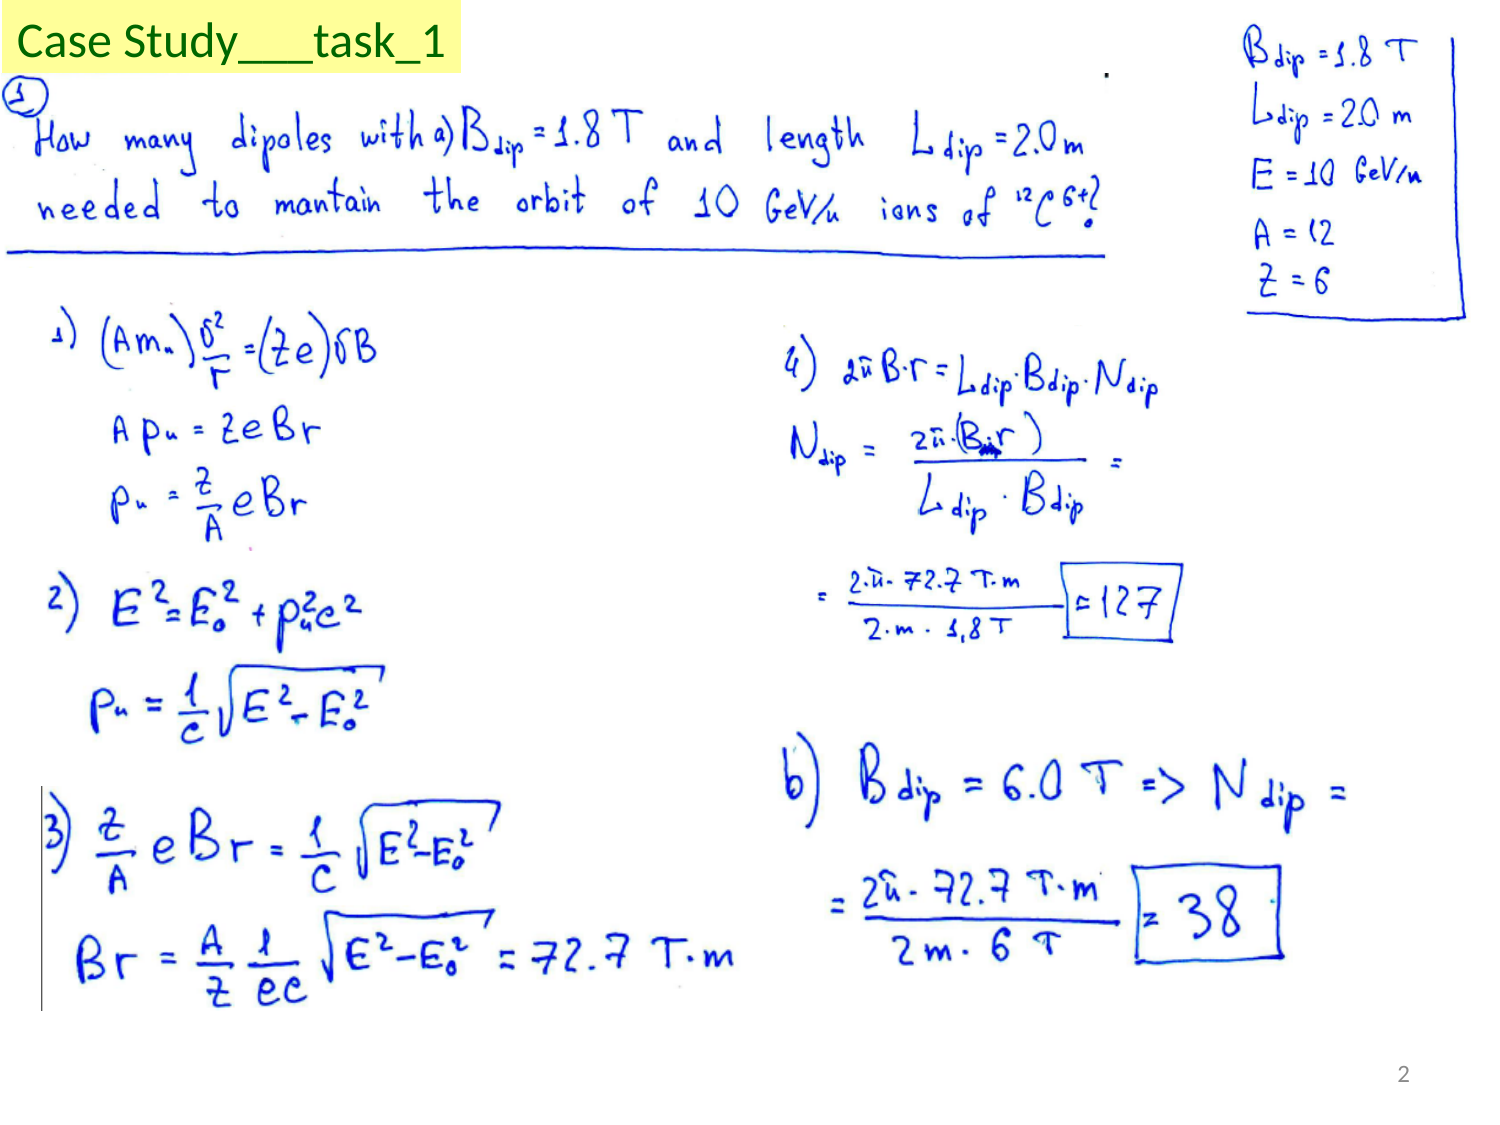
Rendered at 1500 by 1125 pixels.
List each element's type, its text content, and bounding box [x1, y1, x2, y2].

picture [40, 786, 751, 1011]
picture [41, 302, 395, 551]
picture [1233, 14, 1476, 326]
picture [37, 567, 412, 765]
picture [773, 325, 1192, 656]
slide_number 2 [1074, 1042, 1425, 1103]
picture [0, 72, 1115, 268]
picture [773, 727, 1357, 980]
text_box Case Study___task_1 [2, 0, 461, 71]
